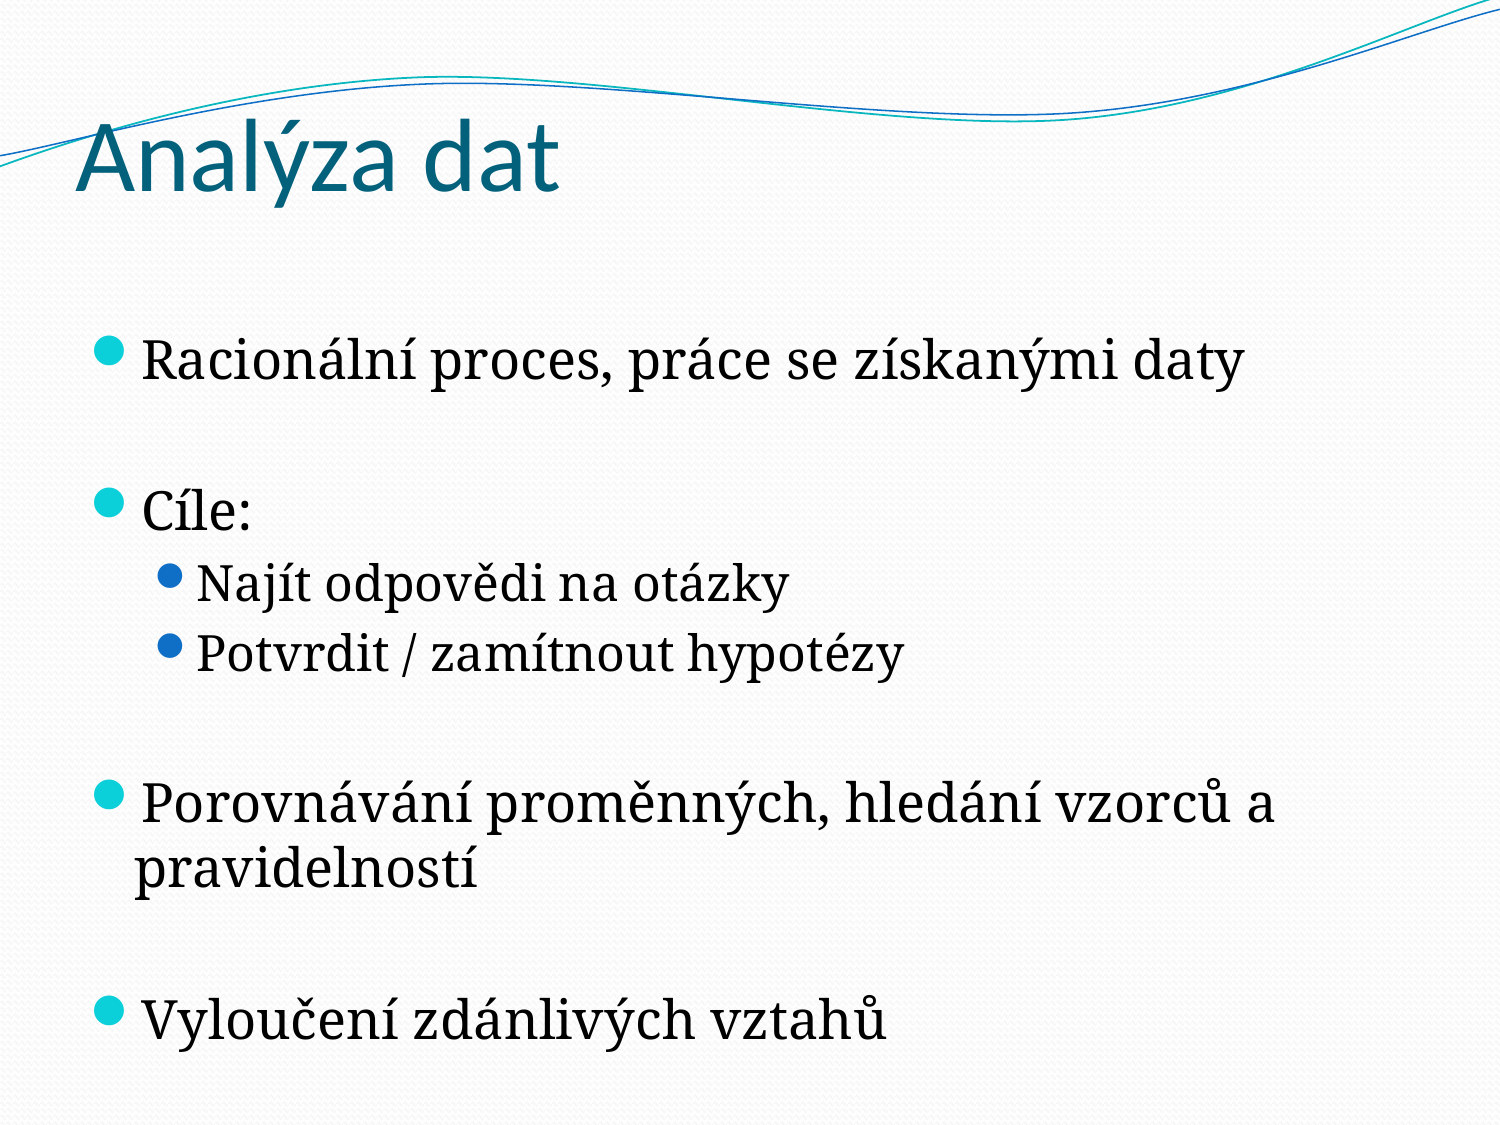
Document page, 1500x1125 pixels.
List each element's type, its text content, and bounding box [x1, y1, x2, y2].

title Analýza dat [75, 24, 1425, 213]
list Racionální proces, práce se získanými daty Cíle: Najít odpovědi na otázky Potvrdit / zamítnout hypotézy Porovnávání proměnných, hledání vzorců a pravidelností Vyloučení zdánlivých vztahů [75, 317, 1425, 1063]
